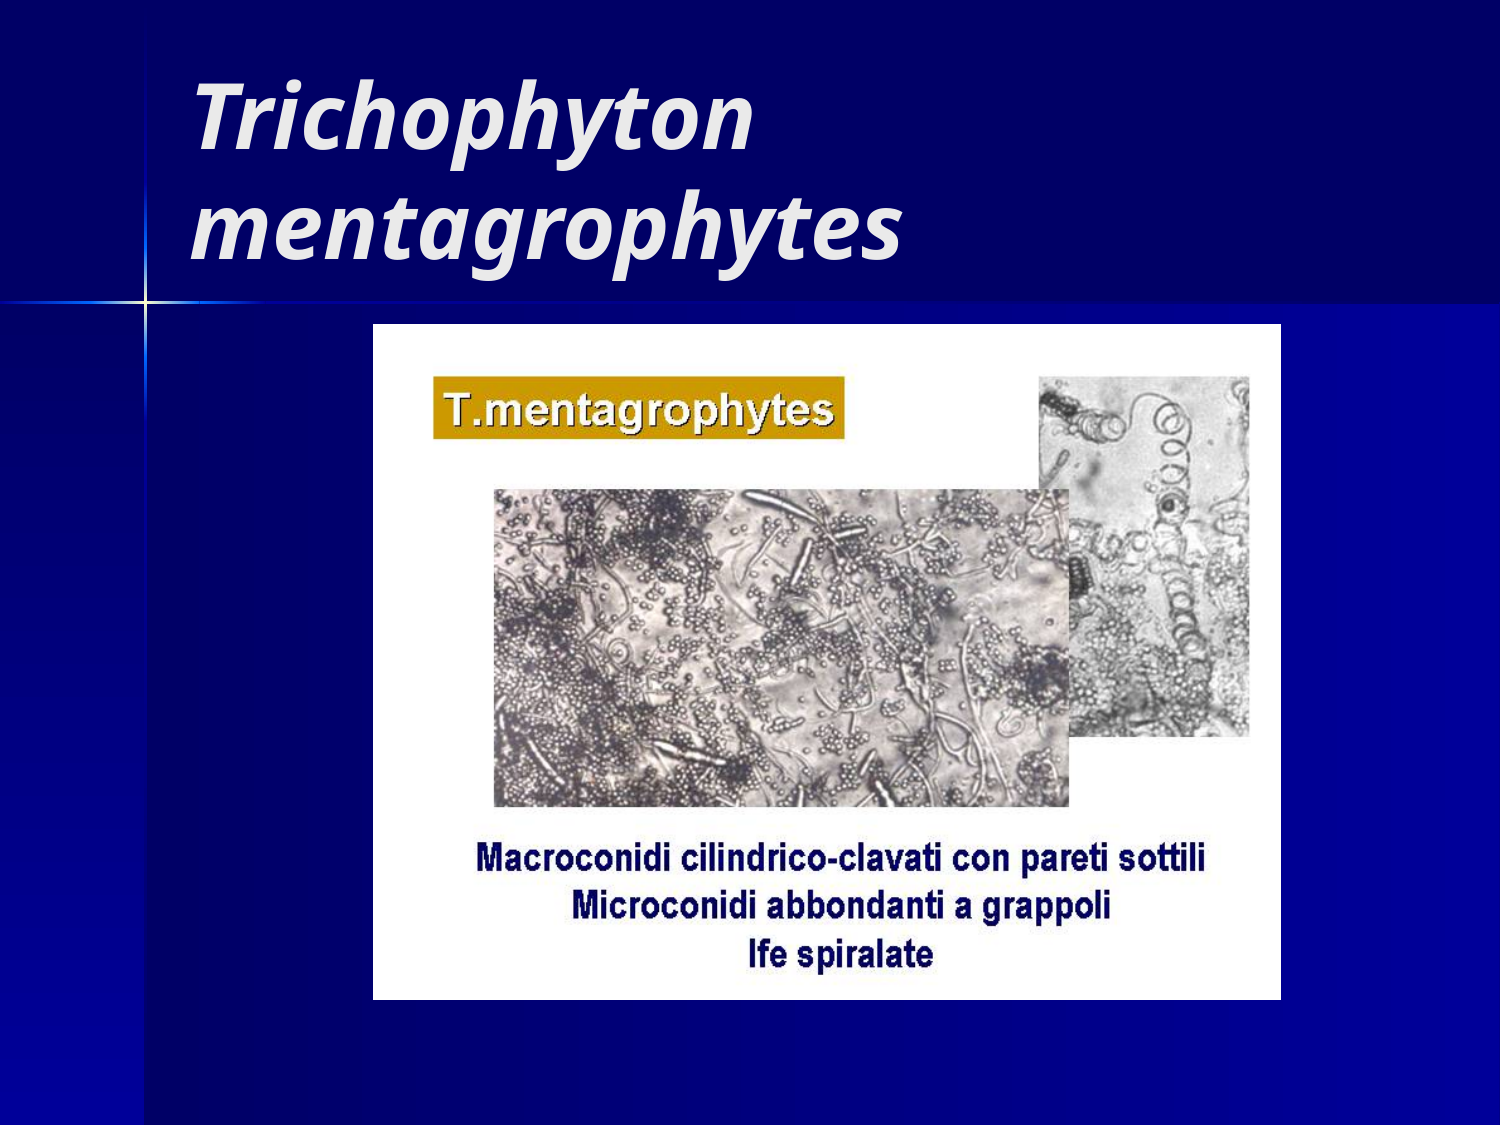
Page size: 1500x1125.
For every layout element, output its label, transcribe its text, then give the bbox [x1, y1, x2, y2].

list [373, 324, 1282, 1001]
title Trichophyton mentagrophytes [174, 49, 1413, 286]
